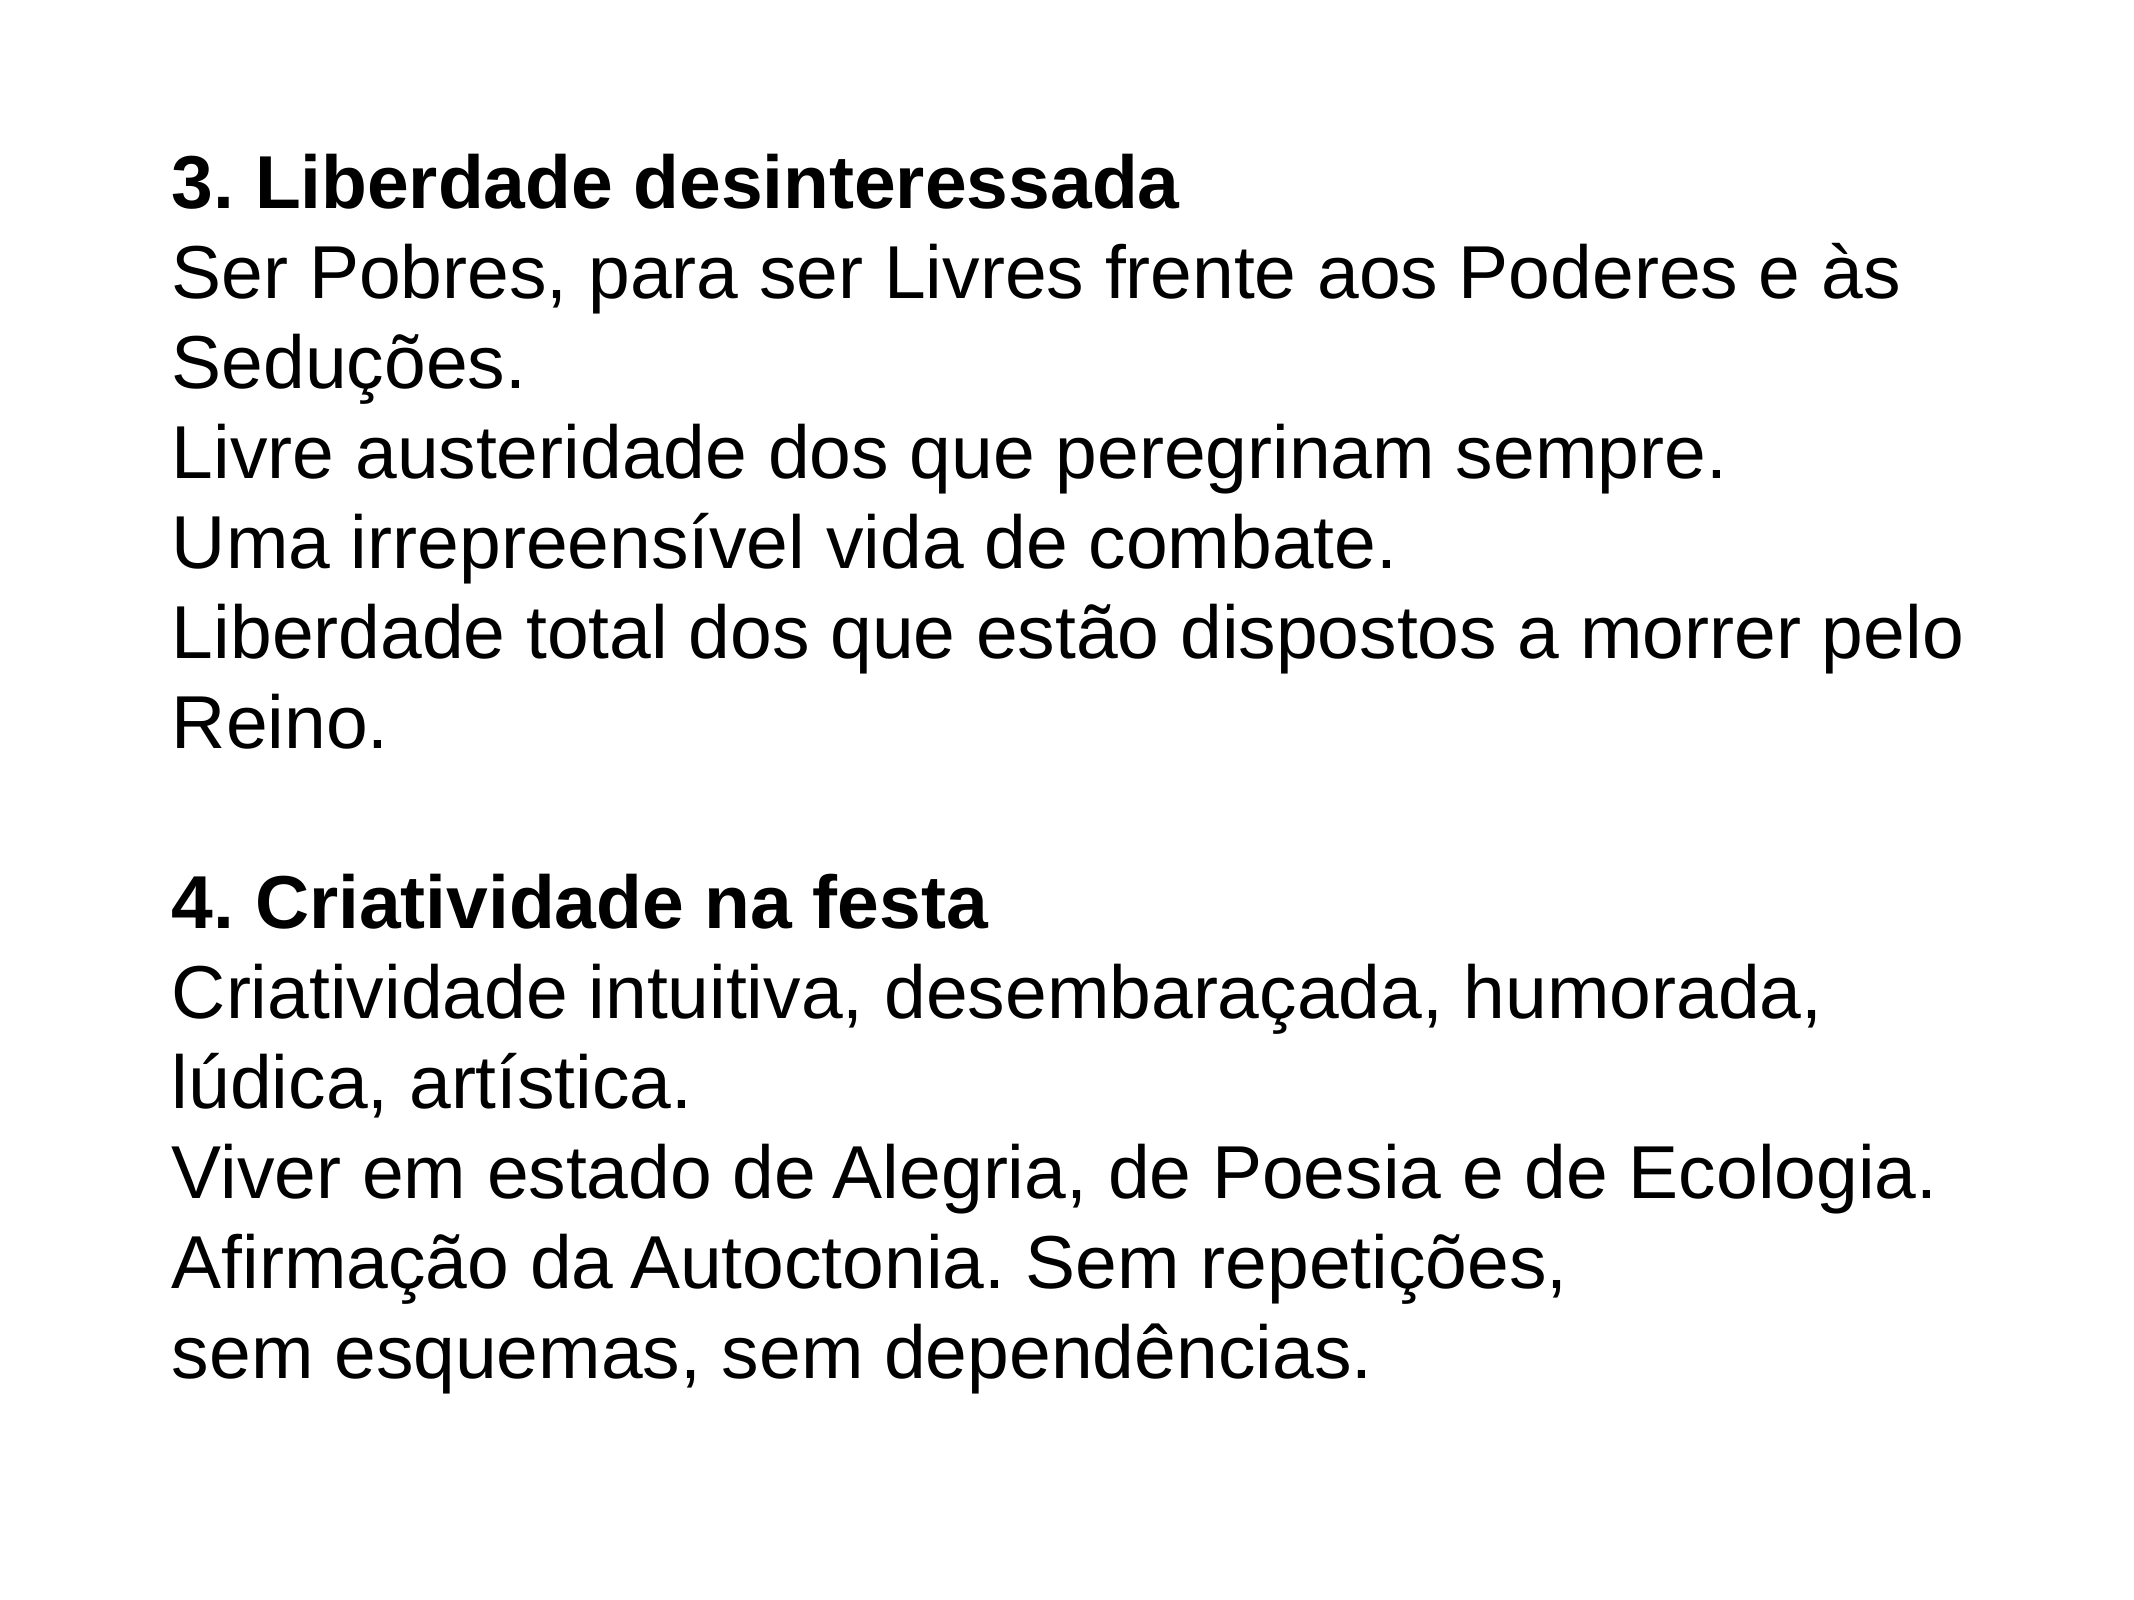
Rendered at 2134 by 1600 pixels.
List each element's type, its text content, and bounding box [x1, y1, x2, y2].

text_box 3. Liberdade desinteressada Ser Pobres, para ser Livres frente aos Poderes e às Seduções. Livre austeridade dos que peregrinam sempre. Uma irrepreensível vida de combate. Liberdade total dos que estão dispostos a morrer pelo Reino. 4. Criatividade na festa Criatividade intuitiva, desembaraçada, humorada, lúdica, artística. Viver em estado de Alegria, de Poesia e de Ecologia. Afirmação da Autoctonia. Sem repetições, sem esquemas, sem dependências. [157, 126, 2000, 1402]
